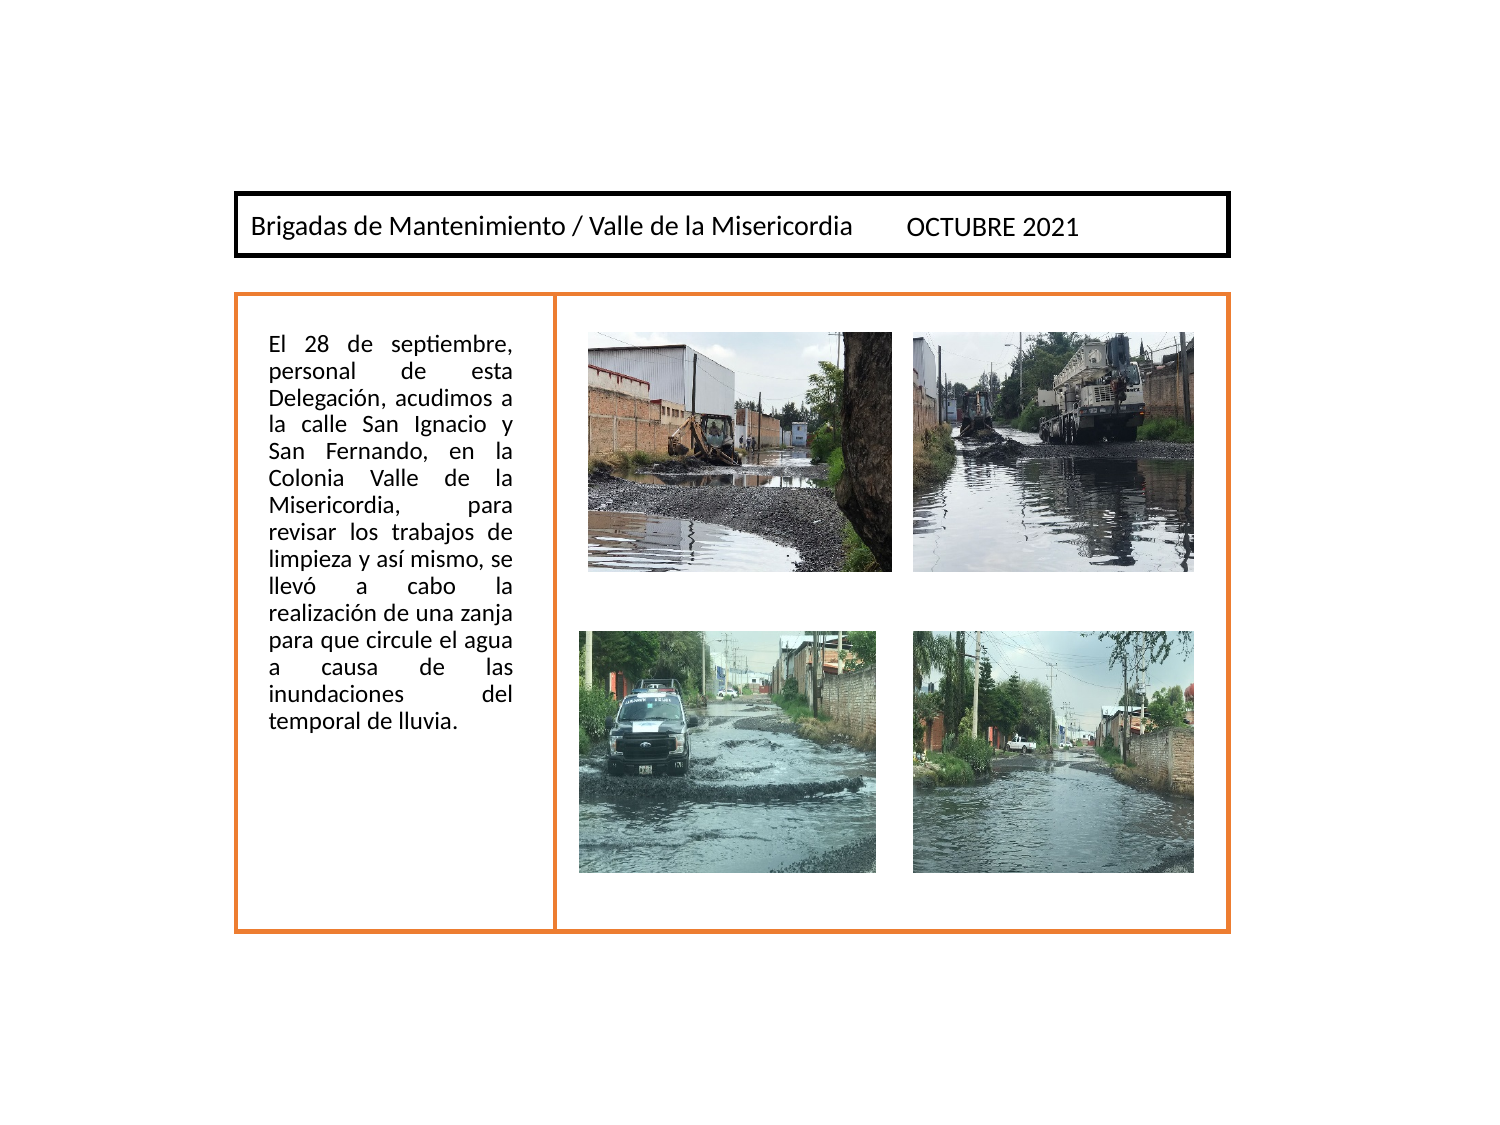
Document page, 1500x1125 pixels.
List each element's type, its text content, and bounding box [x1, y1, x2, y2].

text_box OCTUBRE 2021 [891, 200, 1157, 250]
text_box [235, 293, 1229, 933]
text_box El 28 de septiembre, personal de esta Delegación, acudimos a la calle San Ignacio y San Fernando, en la Colonia Valle de la Misericordia, para revisar los trabajos de limpieza y así mismo, se llevó a cabo la realización de una zanja para que circule el agua a causa de las inundaciones del temporal de lluvia. [253, 323, 529, 742]
picture [913, 631, 1194, 873]
picture [588, 332, 892, 572]
text_box Brigadas de Mantenimiento / Valle de la Misericordia [235, 192, 1229, 256]
picture [579, 631, 876, 873]
picture [913, 332, 1194, 572]
